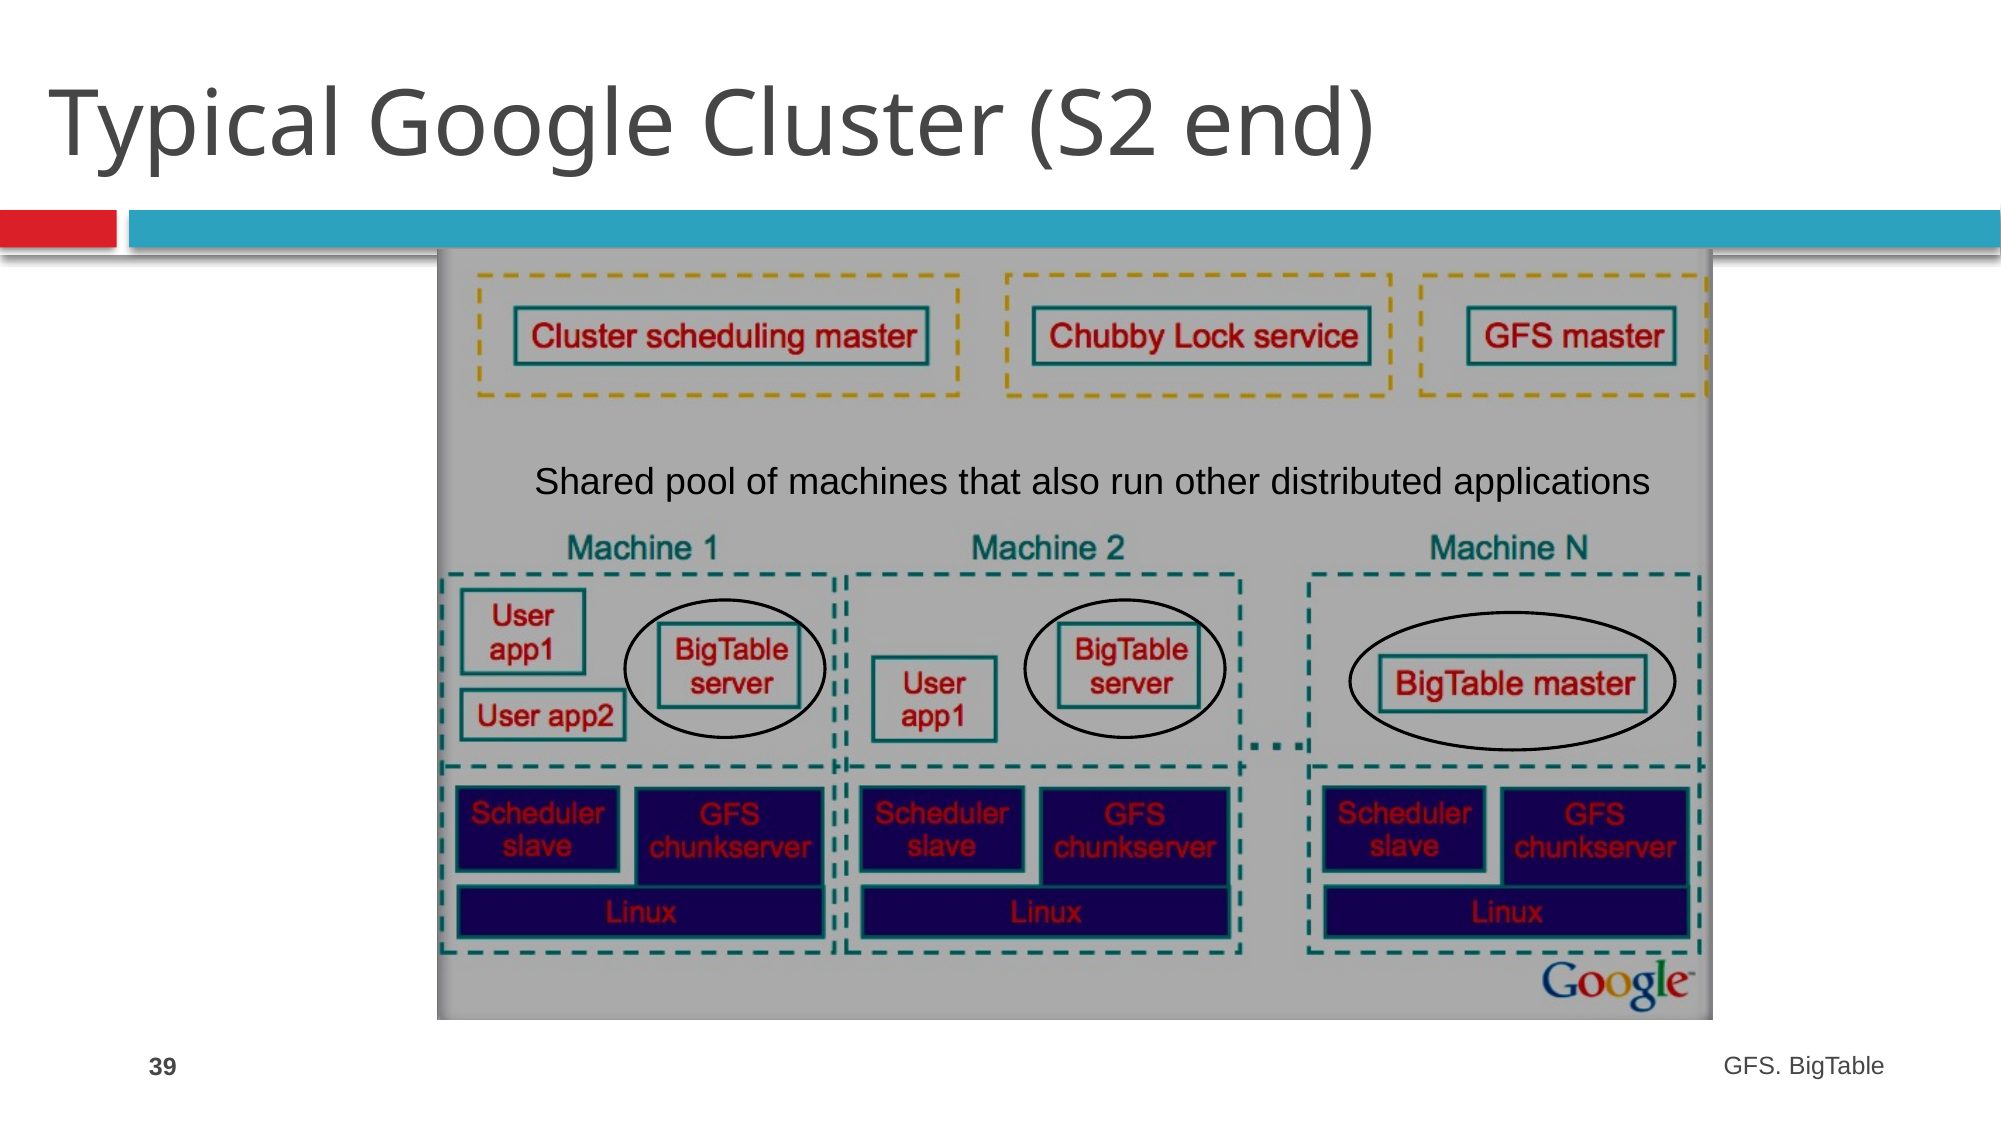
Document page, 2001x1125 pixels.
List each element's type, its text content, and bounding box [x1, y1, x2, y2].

slide_number 39 [134, 1042, 568, 1103]
title Typical Google Cluster (S2 end) [33, 37, 1967, 200]
picture [437, 249, 1713, 1020]
footer GFS. BigTable [1133, 1042, 1900, 1103]
